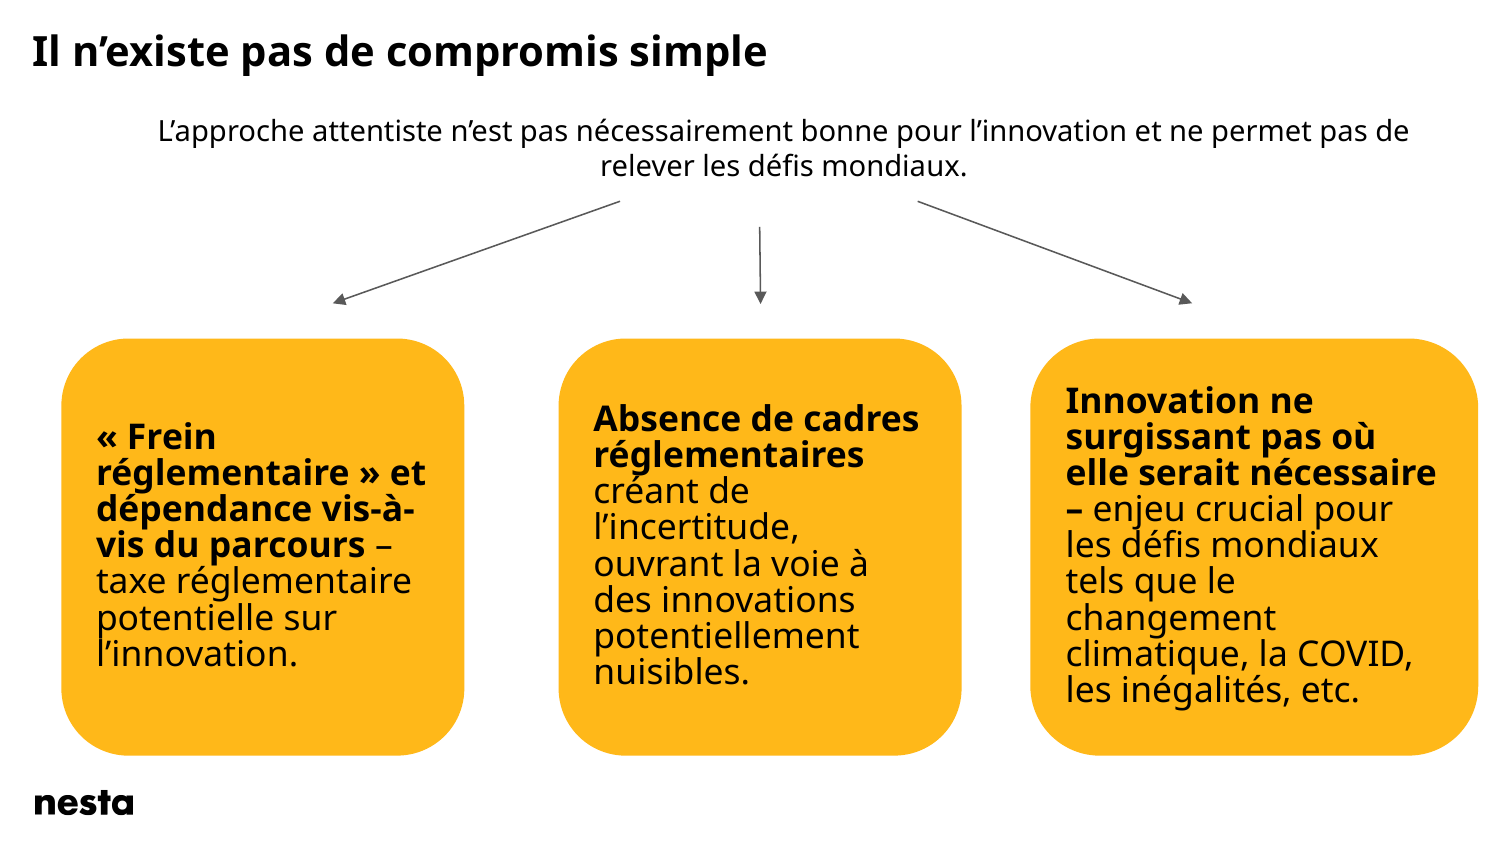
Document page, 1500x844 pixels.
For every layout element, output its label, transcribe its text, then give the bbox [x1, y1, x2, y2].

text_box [332, 200, 621, 304]
title Il n’existe pas de compromis simple [17, 14, 1447, 86]
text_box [917, 201, 1193, 304]
picture [35, 789, 134, 816]
text_box « Frein réglementaire » et dépendance vis-à-vis du parcours –taxe réglementaire potentielle sur l’innovation. [61, 338, 465, 756]
list L’approche attentiste n’est pas nécessairement bonne pour l’innovation et ne permet pas de relever les défis mondiaux. [34, 85, 1459, 210]
text_box Absence de cadres réglementaires créant de l’incertitude, ouvrant la voie à des innovations potentiellement nuisibles. [558, 338, 962, 756]
text_box Innovation ne surgissant pas où elle serait nécessaire – enjeu crucial pour les défis mondiaux tels que le changement climatique, la COVID, les inégalités, etc. [1030, 338, 1479, 756]
